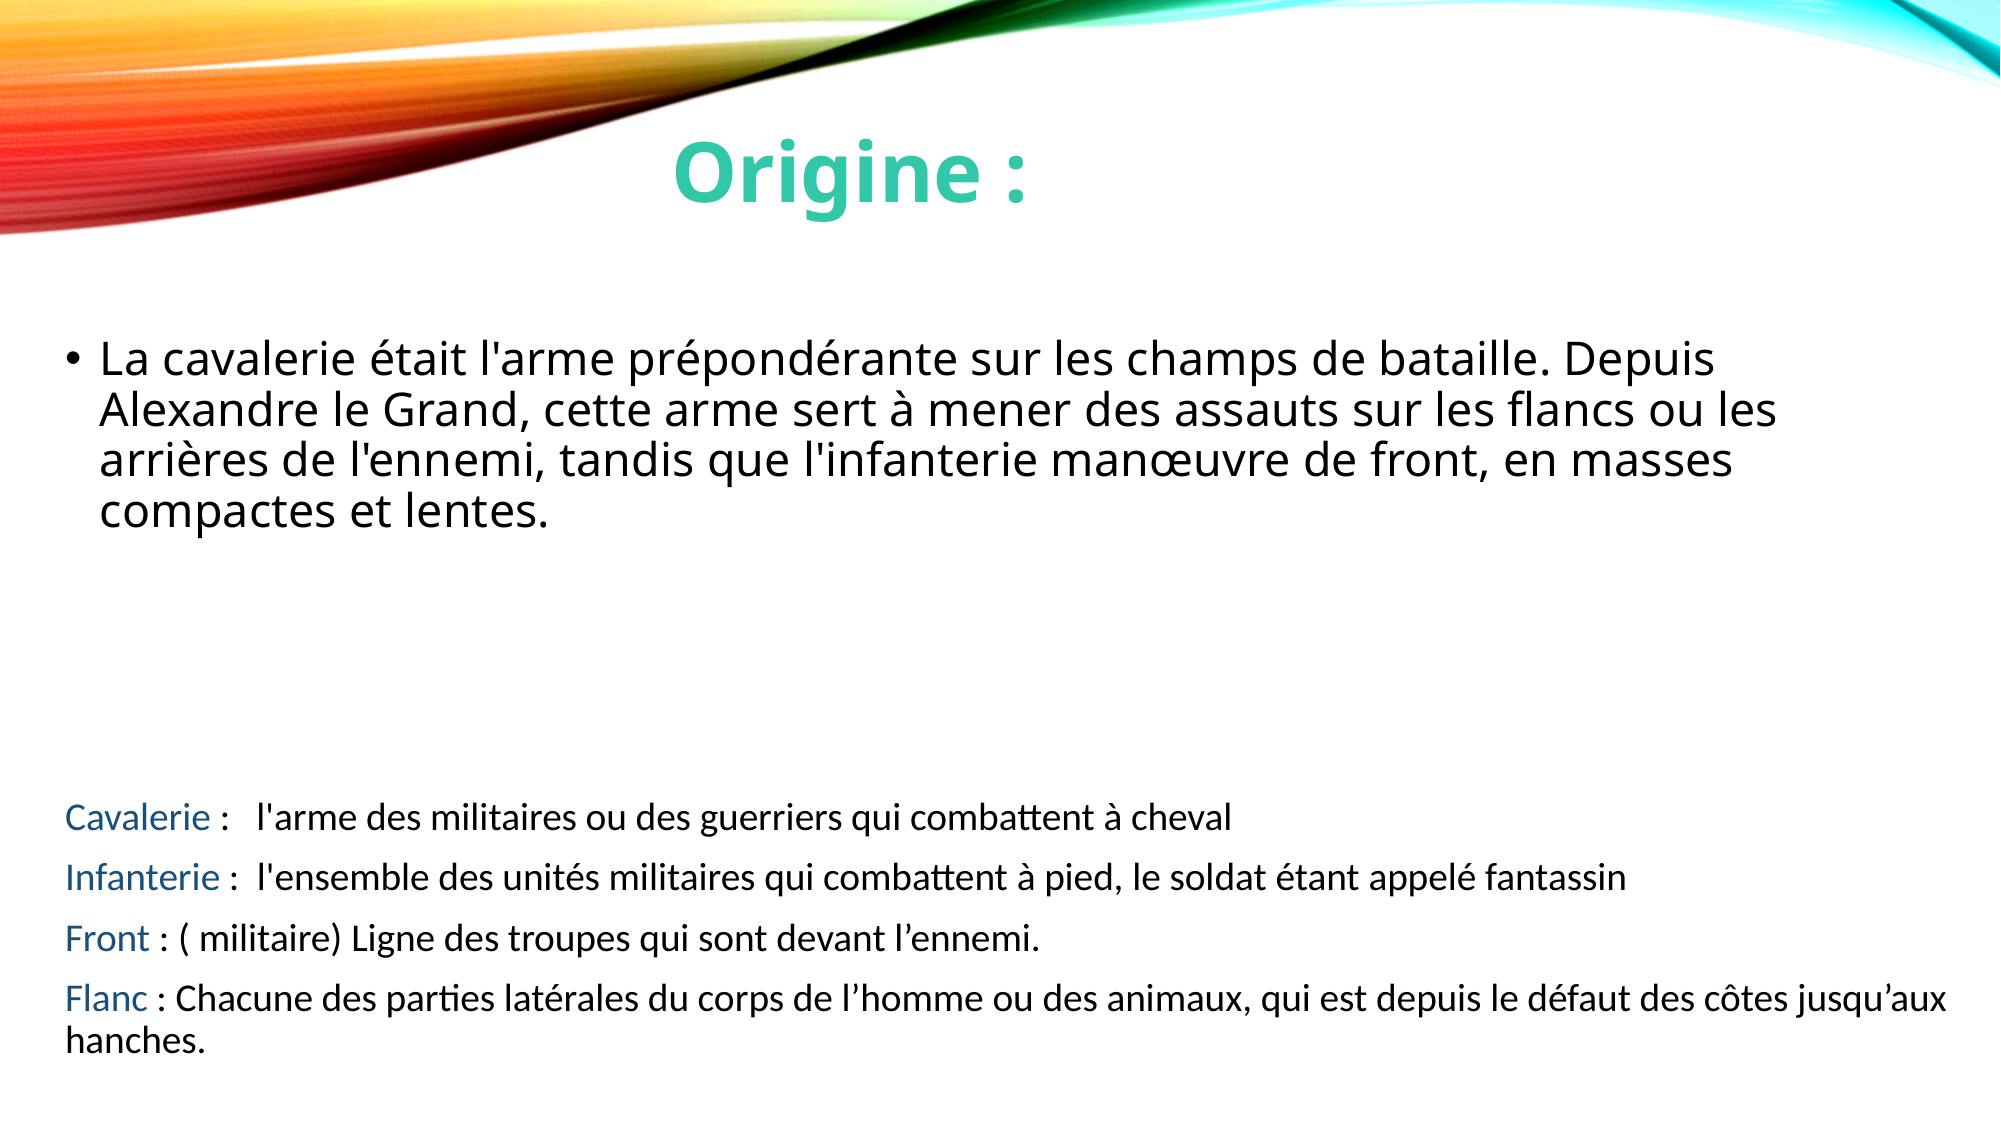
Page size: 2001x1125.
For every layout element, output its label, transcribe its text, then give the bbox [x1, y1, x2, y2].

picture [0, 0, 2000, 237]
text_box Origine : [656, 111, 1044, 227]
list La cavalerie était l'arme prépondérante sur les champs de bataille. Depuis Alexandre le Grand, cette arme sert à mener des assauts sur les flancs ou les arrières de l'ennemi, tandis que l'infanterie manœuvre de front, en masses compactes et lentes. Cavalerie : l'arme des militaires ou des guerriers qui combattent à cheval Infanterie : l'ensemble des unités militaires qui combattent à pied, le soldat étant appelé fantassin Front : ( militaire) Ligne des troupes qui sont devant l’ennemi. Flanc : Chacune des parties latérales du corps de l’homme ou des animaux, qui est depuis le défaut des côtes jusqu’aux hanches. [50, 263, 1963, 1079]
